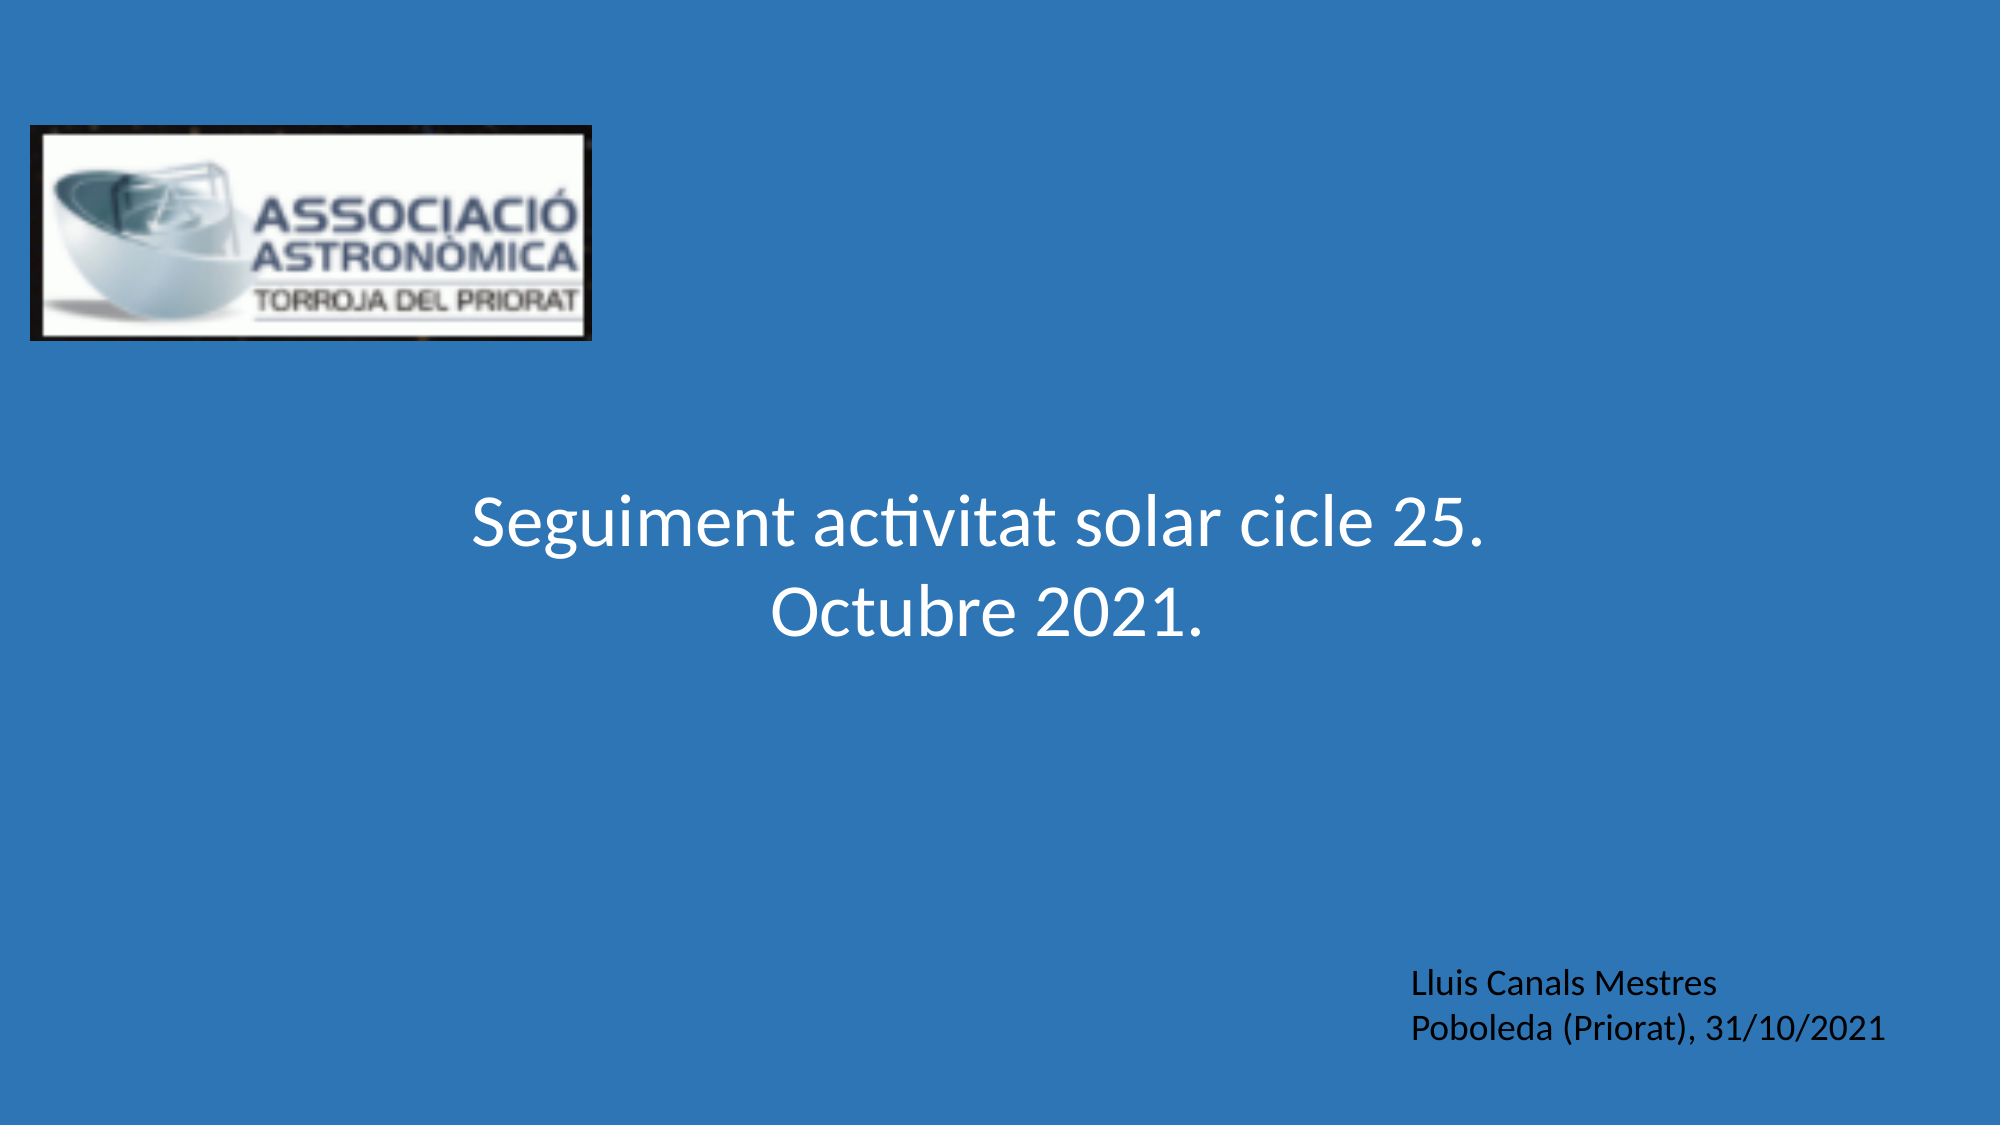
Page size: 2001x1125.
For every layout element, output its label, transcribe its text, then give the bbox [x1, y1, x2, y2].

text_box Lluis Canals Mestres Poboleda (Priorat), 31/10/2021 [1396, 950, 1902, 1056]
picture [30, 125, 592, 341]
text_box Seguiment activitat solar cicle 25. Octubre 2021. [425, 463, 1552, 659]
